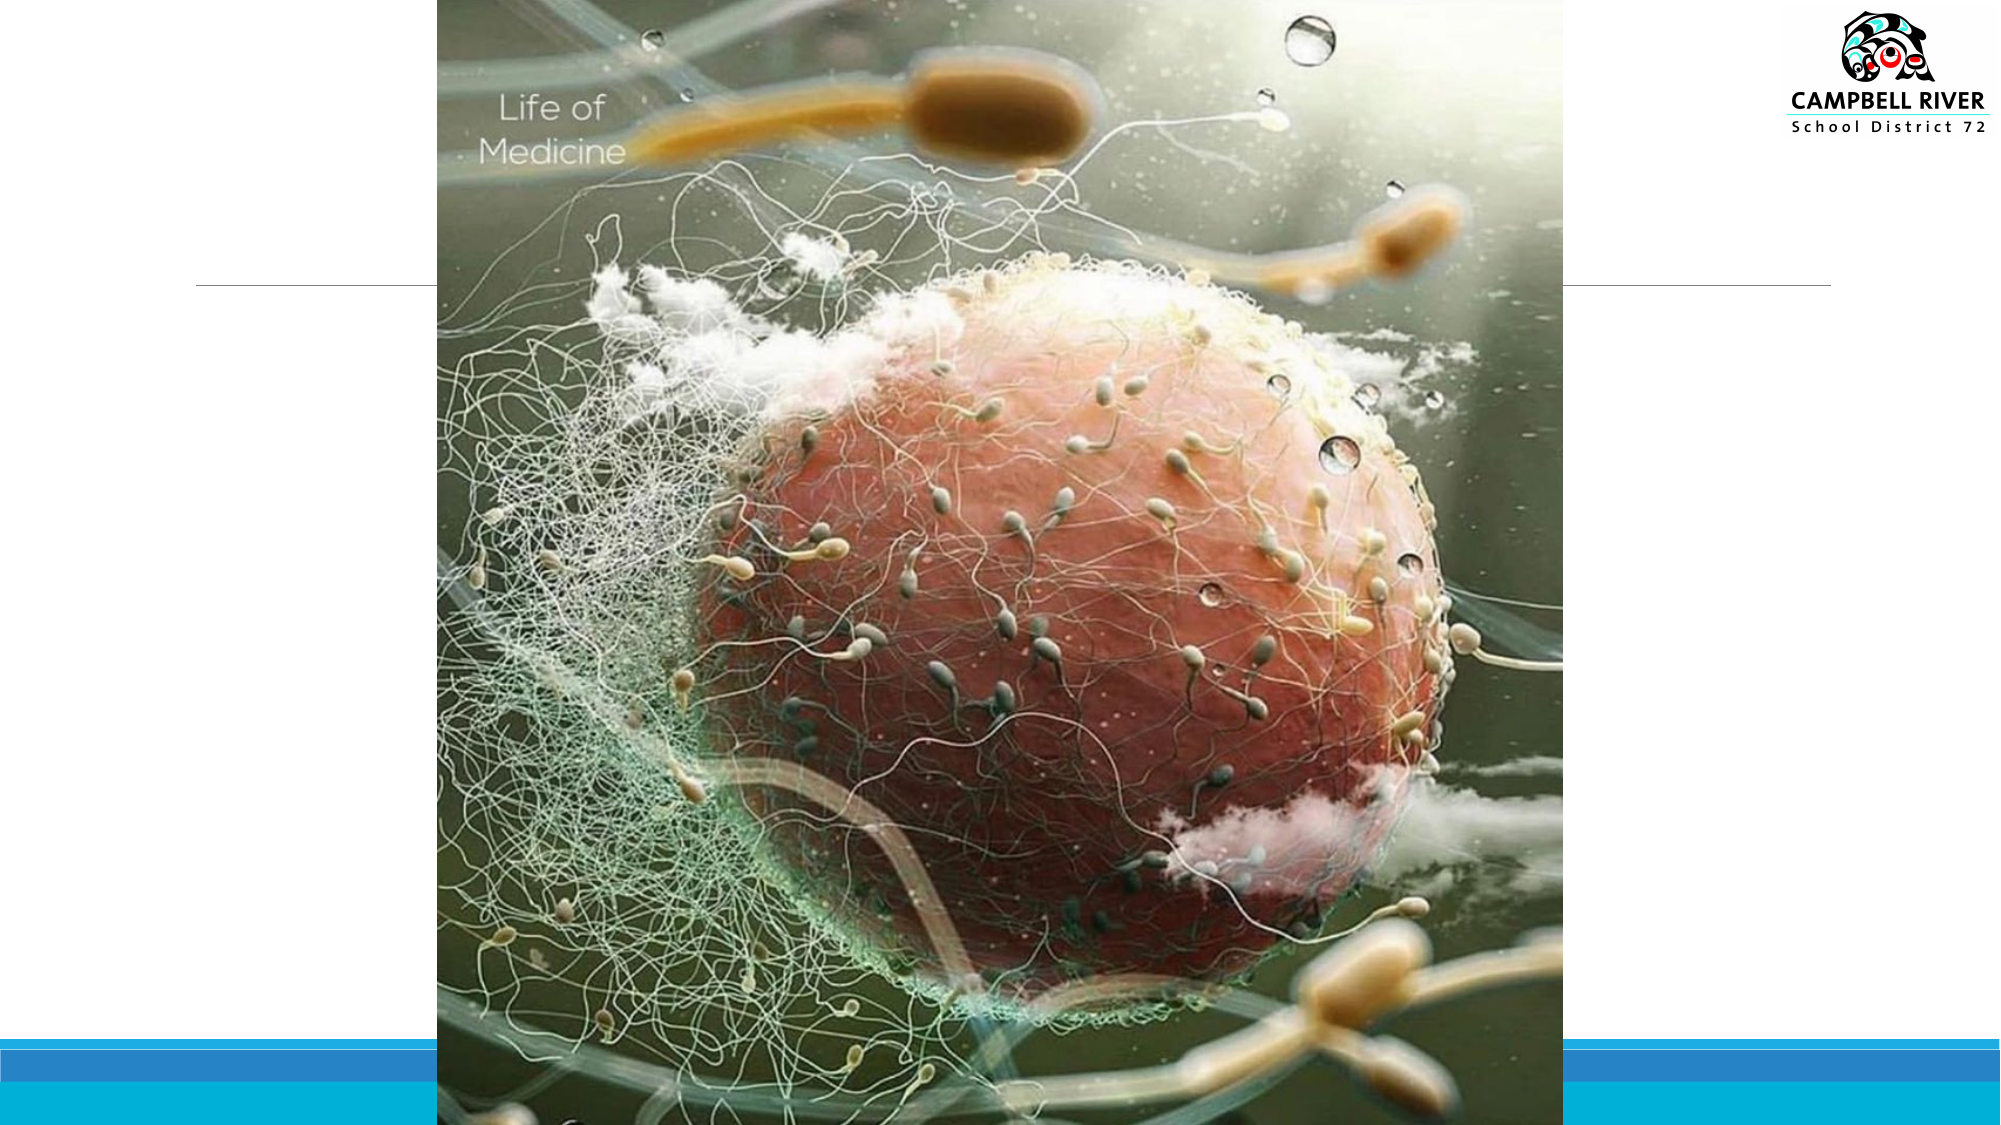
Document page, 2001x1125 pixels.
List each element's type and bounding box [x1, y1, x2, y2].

picture [1781, 5, 1996, 138]
picture [436, 0, 1563, 1125]
